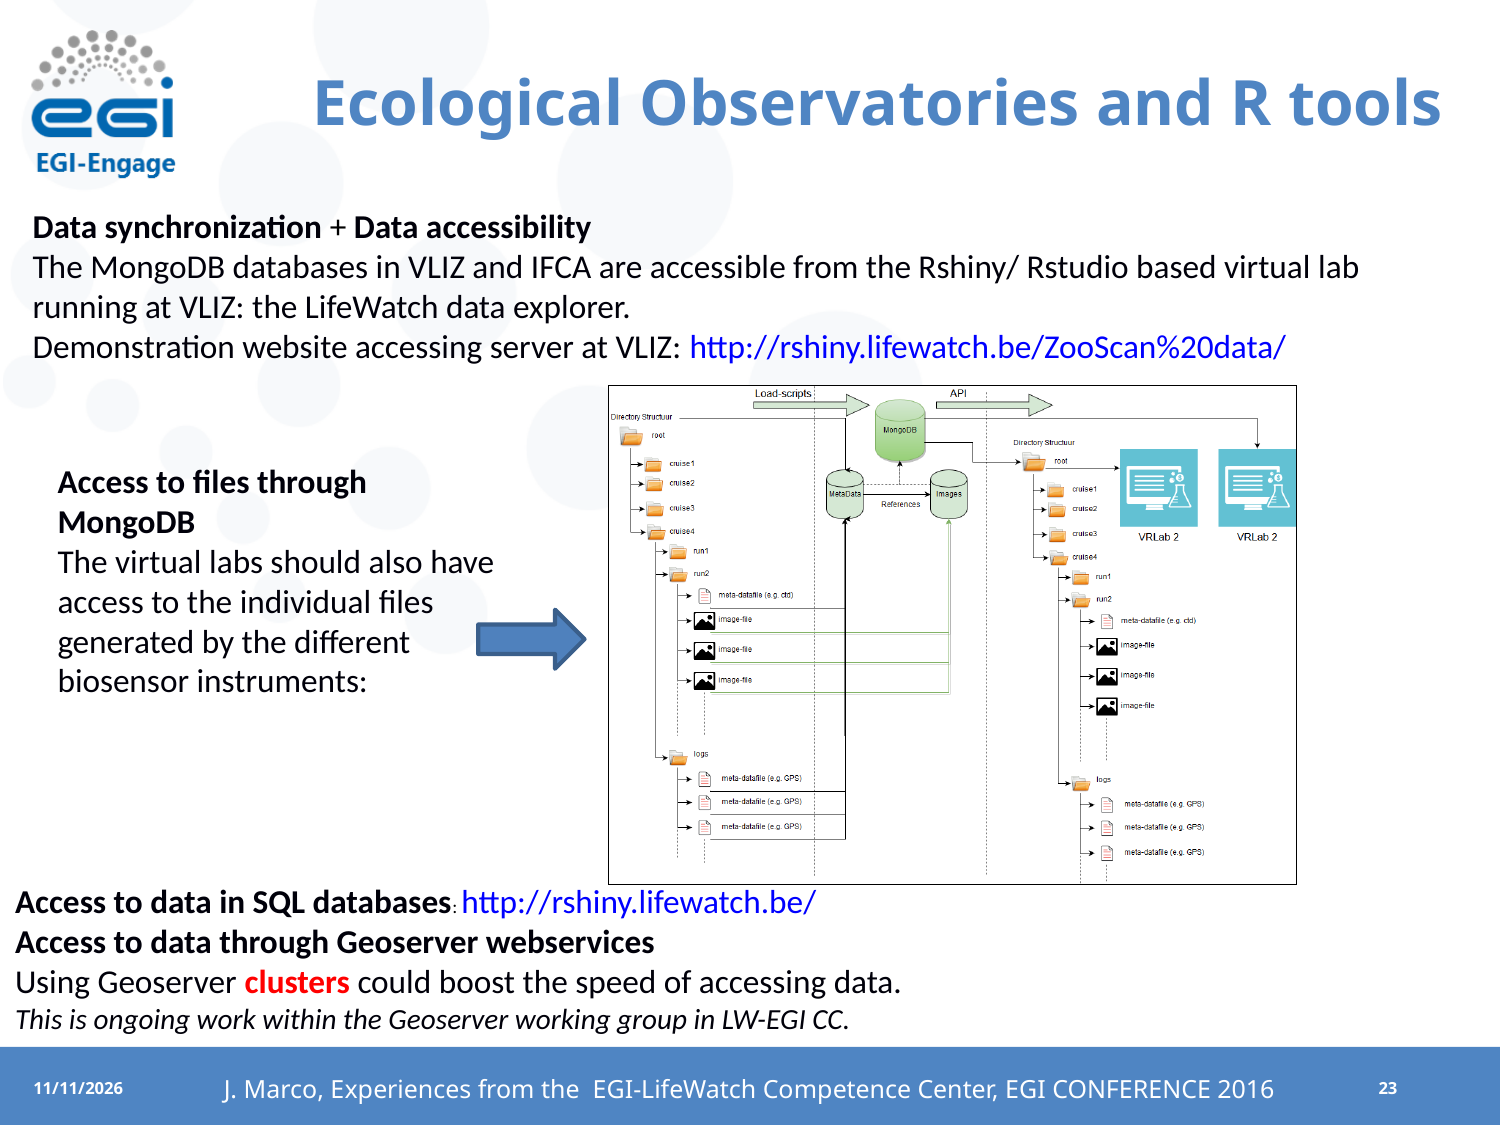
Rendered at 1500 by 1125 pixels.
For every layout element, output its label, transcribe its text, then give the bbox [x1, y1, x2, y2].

footer J. Marco, Experiences from the EGI-LifeWatch Competence Center, EGI CONFERENCE 2016 [194, 1058, 1306, 1119]
text_box Access to files through MongoDB The virtual labs should also have access to the individual files generated by the different biosensor instruments: [42, 452, 526, 747]
text_box Data synchronization + Data accessibility The MongoDB databases in VLIZ and IFCA are accessible from the Rshiny/ Rstudio based virtual lab running at VLIZ: the LifeWatch data explorer. Demonstration website accessing server at VLIZ: http://rshiny.lifewatch.be/ZooScan%20data/ [17, 197, 1471, 413]
picture [3, 0, 1297, 886]
text_box Access to data in SQL databases: http://rshiny.lifewatch.be/ Access to data through Geoserver webservices Using Geoserver clusters could boost the speed of accessing data. This is ongoing work within the Geoserver working group in LW-EGI CC. [0, 873, 1495, 1043]
text_box [476, 607, 587, 671]
title Ecological Observatories and R tools [253, 30, 1459, 171]
